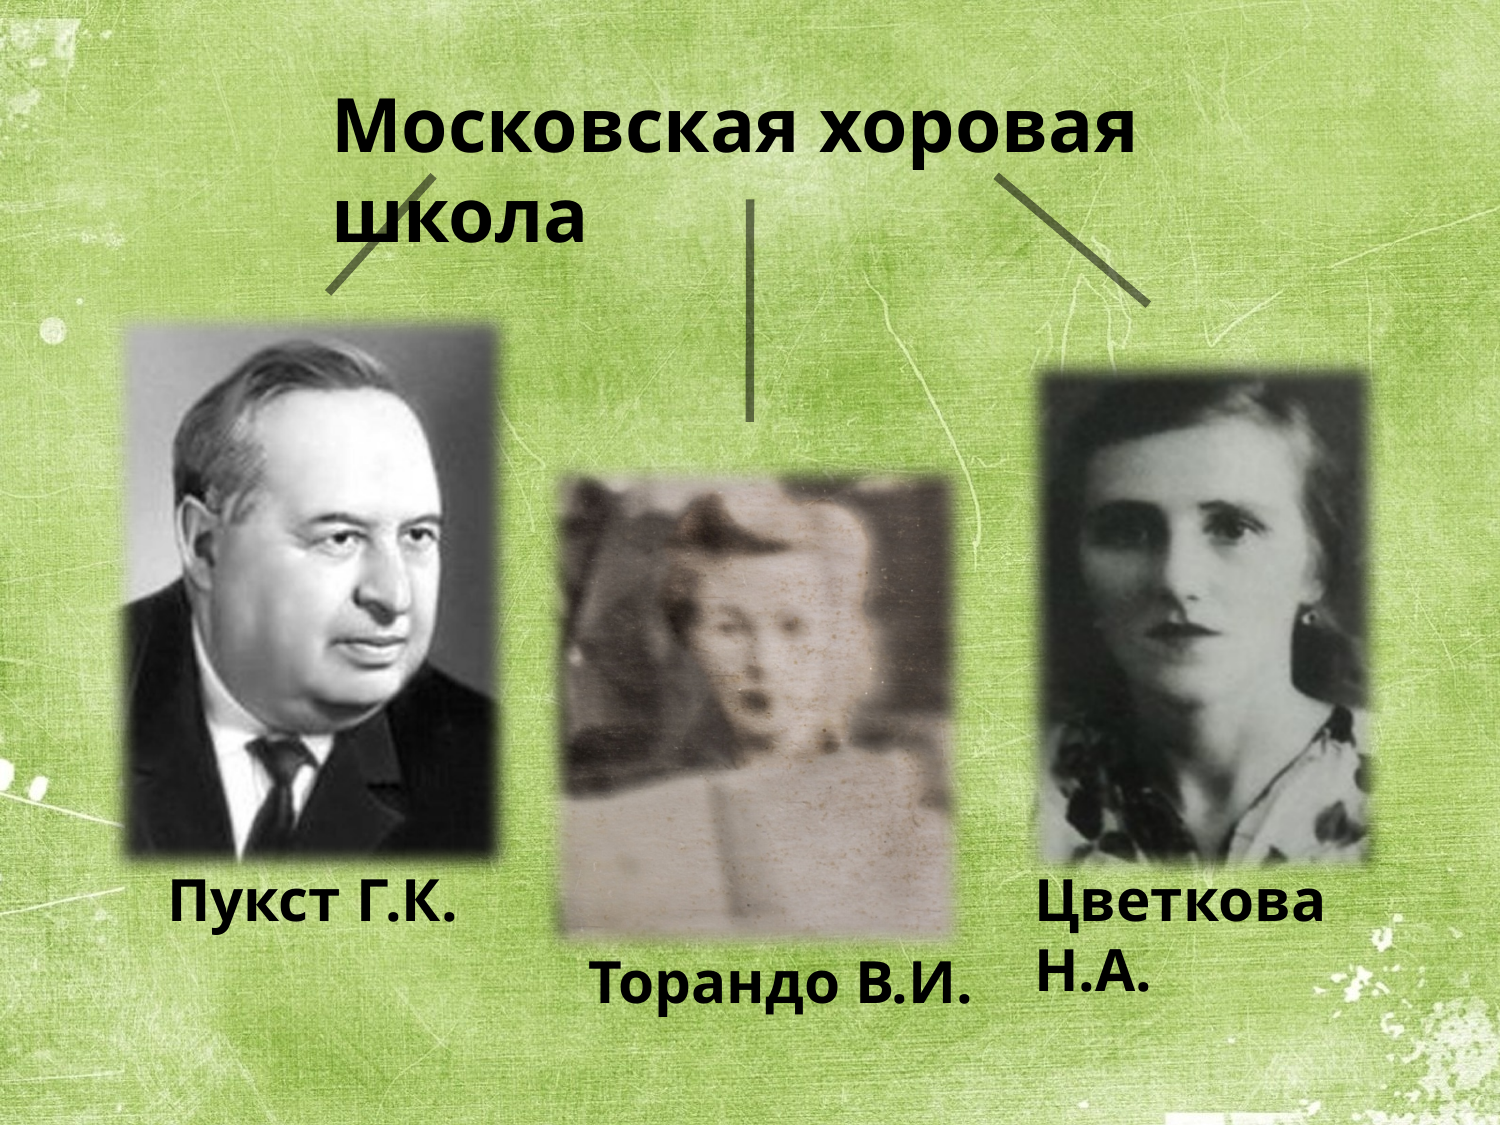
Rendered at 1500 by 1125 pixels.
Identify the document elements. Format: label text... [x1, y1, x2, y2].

picture [0, 0, 1500, 1125]
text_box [324, 183, 438, 286]
text_box Торандо В.И. [574, 937, 1032, 1023]
text_box Цветкова Н.А. [1019, 855, 1465, 1011]
text_box Московская хоровая школа [316, 70, 1313, 265]
text_box Пукст Г.К. [152, 873, 528, 941]
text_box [997, 177, 1147, 303]
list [107, 306, 517, 879]
